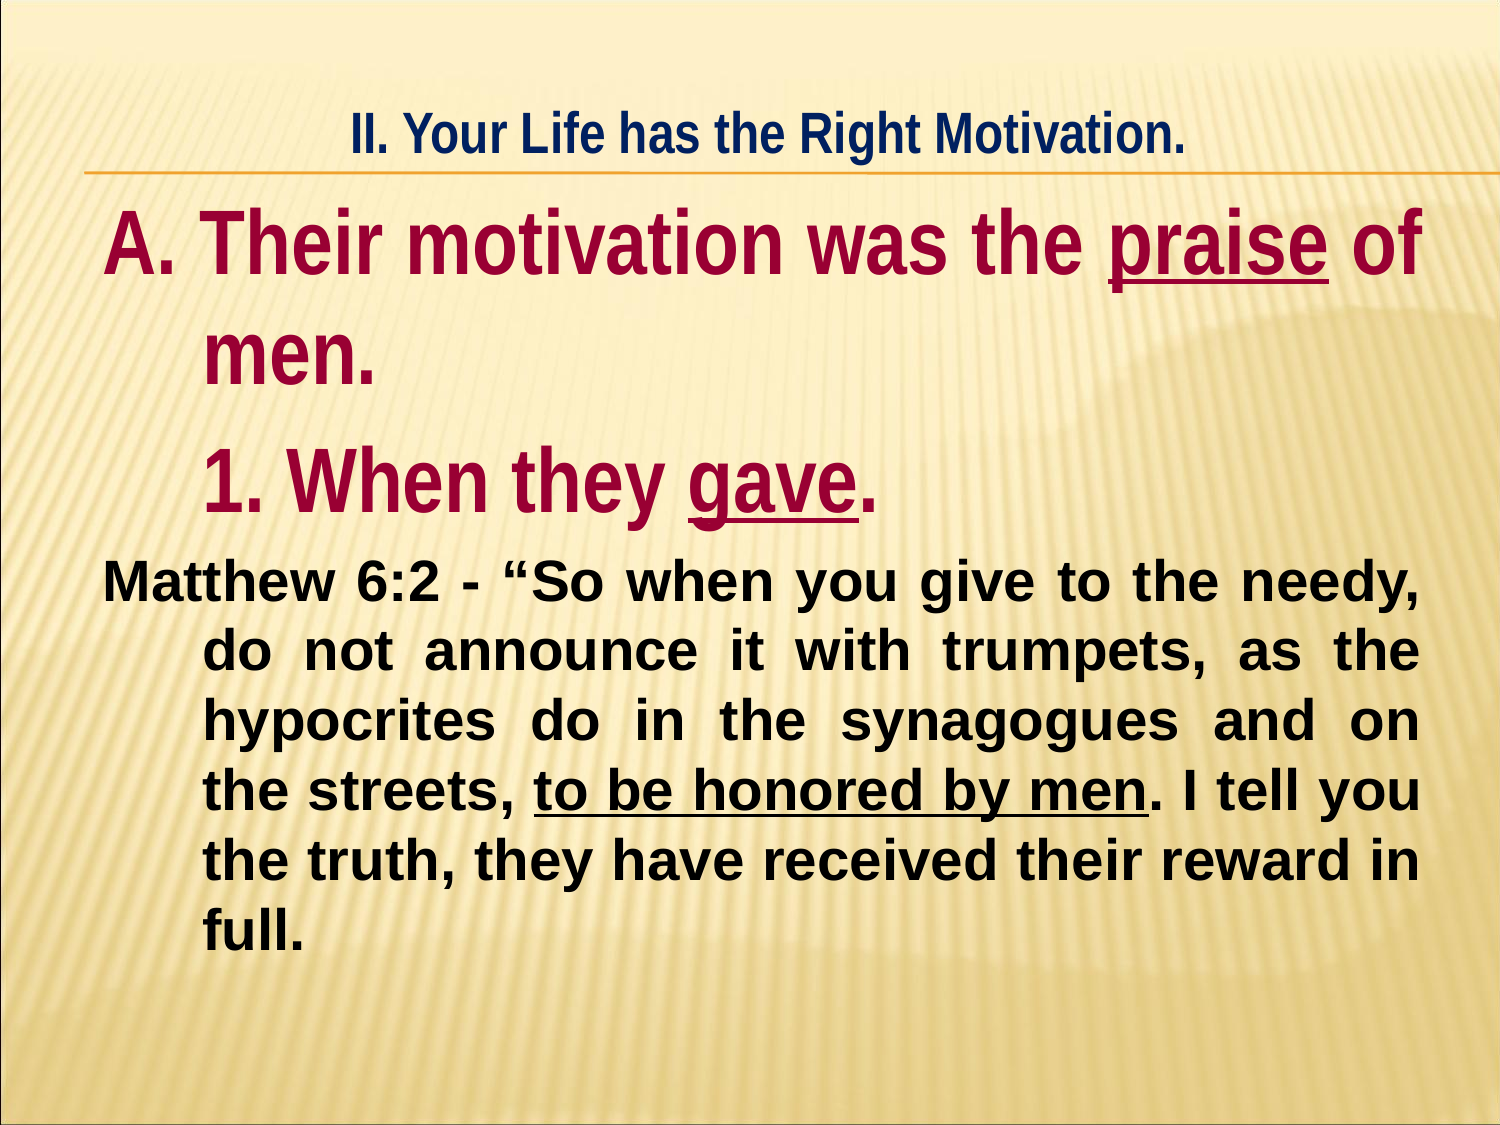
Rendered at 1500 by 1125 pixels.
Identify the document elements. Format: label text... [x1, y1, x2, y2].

picture [0, 0, 1500, 1125]
list A. Their motivation was the praise of men. 1. When they gave. Matthew 6:2 - “So when you give to the needy, do not announce it with trumpets, as the hypocrites do in the synagogues and on the streets, to be honored by men. I tell you the truth, they have received their reward in full. [87, 174, 1438, 1100]
text_box II. Your Life has the Right Motivation. [124, 87, 1413, 173]
